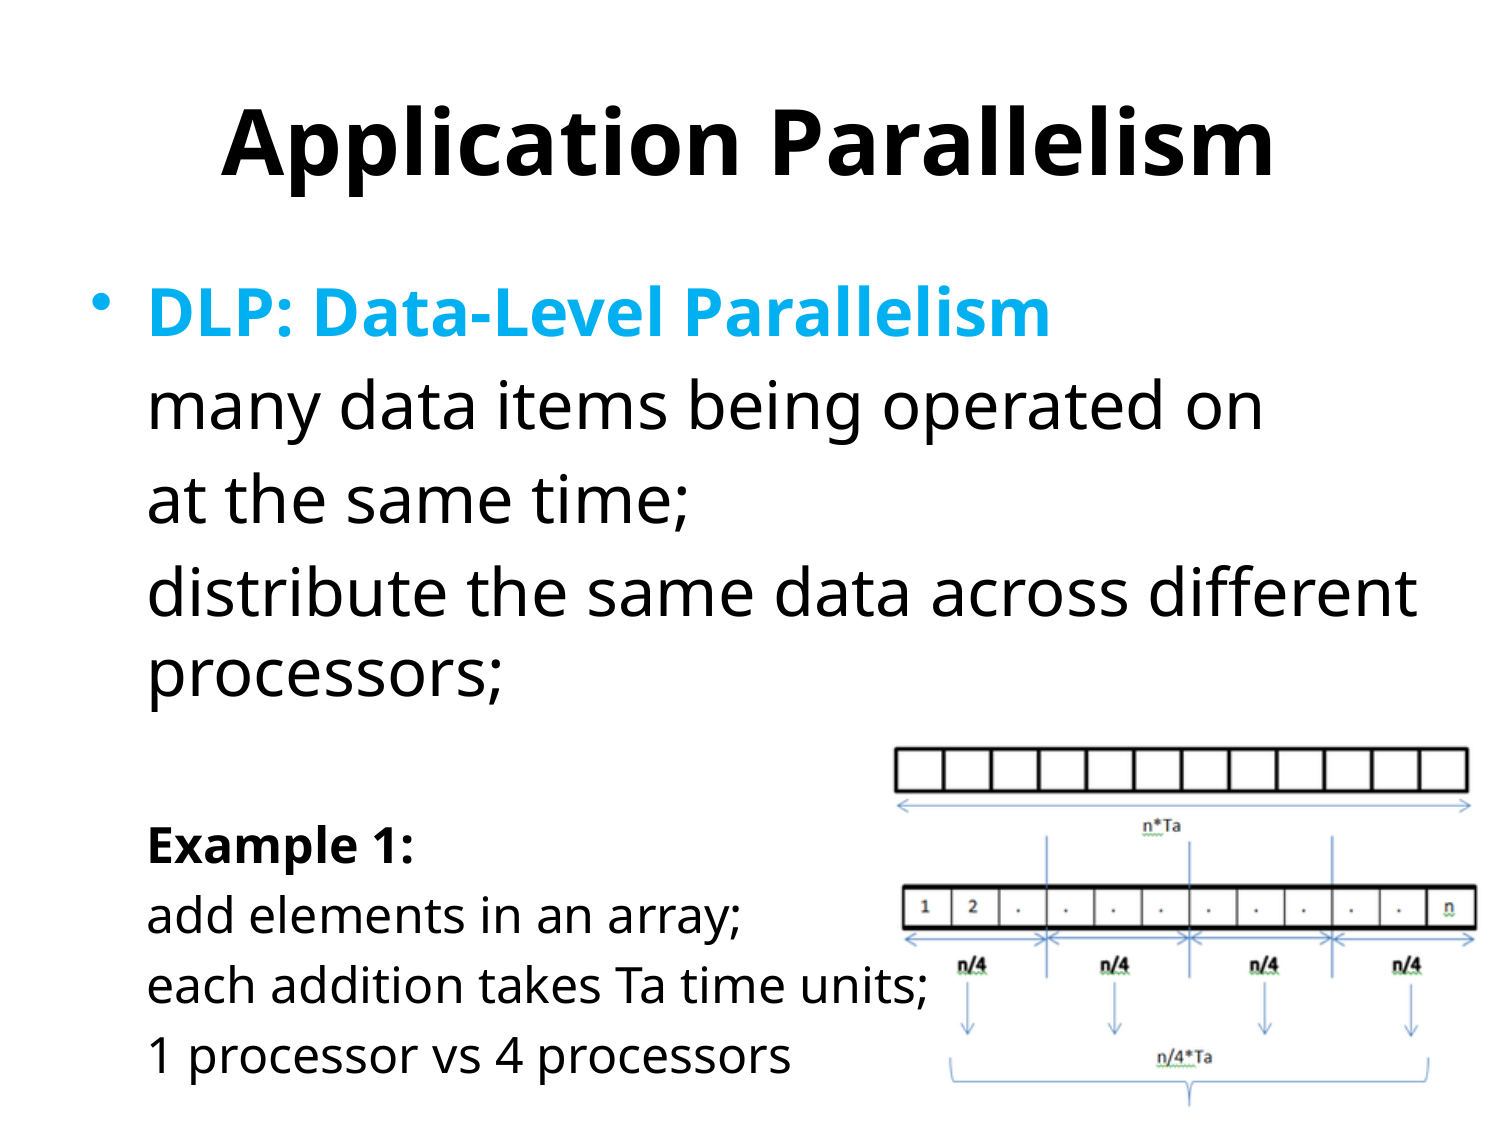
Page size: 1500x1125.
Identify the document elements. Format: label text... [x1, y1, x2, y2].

picture [879, 713, 1500, 1125]
list DLP: Data-Level Parallelism many data items being operated on at the same time; distribute the same data across different processors; Example 1: add elements in an array; each addition takes Ta time units; 1 processor vs 4 processors [75, 262, 1500, 1125]
title Application Parallelism [0, 45, 1500, 233]
